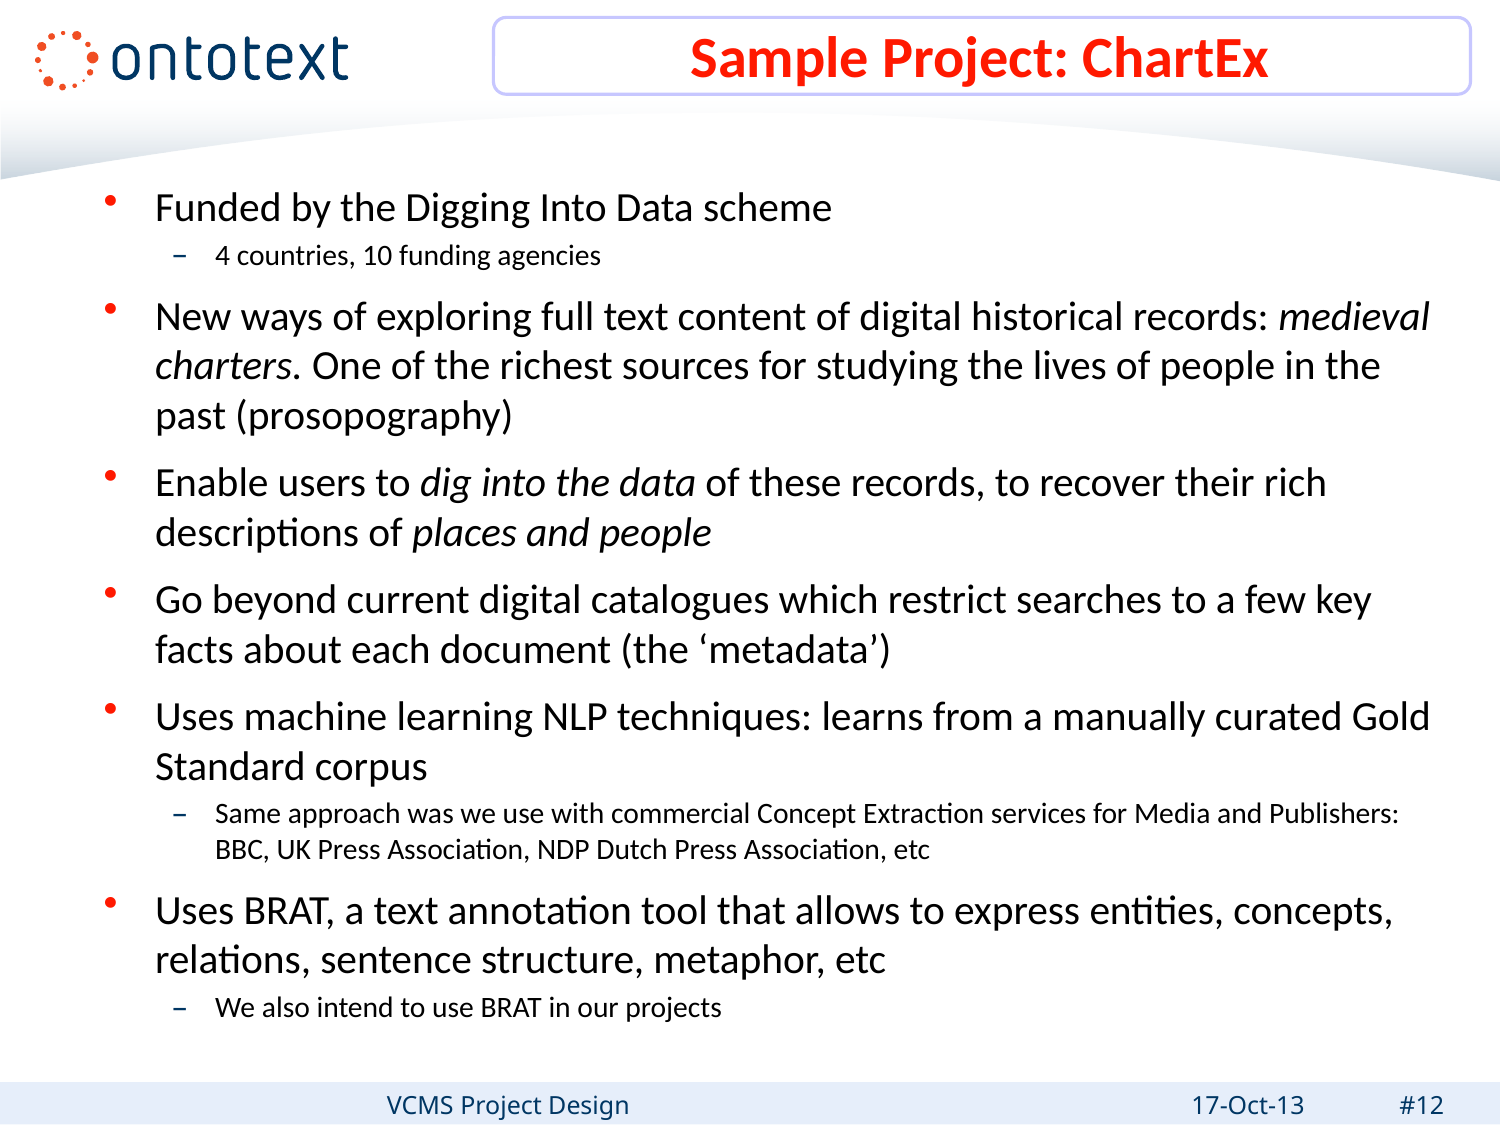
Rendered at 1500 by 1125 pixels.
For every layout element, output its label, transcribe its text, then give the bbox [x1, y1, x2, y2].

list Funded by the Digging Into Data scheme 4 countries, 10 funding agencies New ways of exploring full text content of digital historical records: medieval charters. One of the richest sources for studying the lives of people in the past (prosopography) Enable users to dig into the data of these records, to recover their rich descriptions of places and people Go beyond current digital catalogues which restrict searches to a few key facts about each document (the ‘metadata’) Uses machine learning NLP techniques: learns from a manually curated Gold Standard corpus Same approach was we use with commercial Concept Extraction services for Media and Publishers: BBC, UK Press Association, NDP Dutch Press Association, etc Uses BRAT, a text annotation tool that allows to express entities, concepts, relations, sentence structure, metaphor, etc We also intend to use BRAT in our projects [88, 172, 1448, 1036]
footer VCMS Project Design [372, 1082, 1152, 1123]
slide_number #12 [1347, 1082, 1459, 1123]
title Sample Project: ChartEx [489, 0, 1471, 114]
slide_number 17-Oct-13 [1160, 1082, 1336, 1123]
